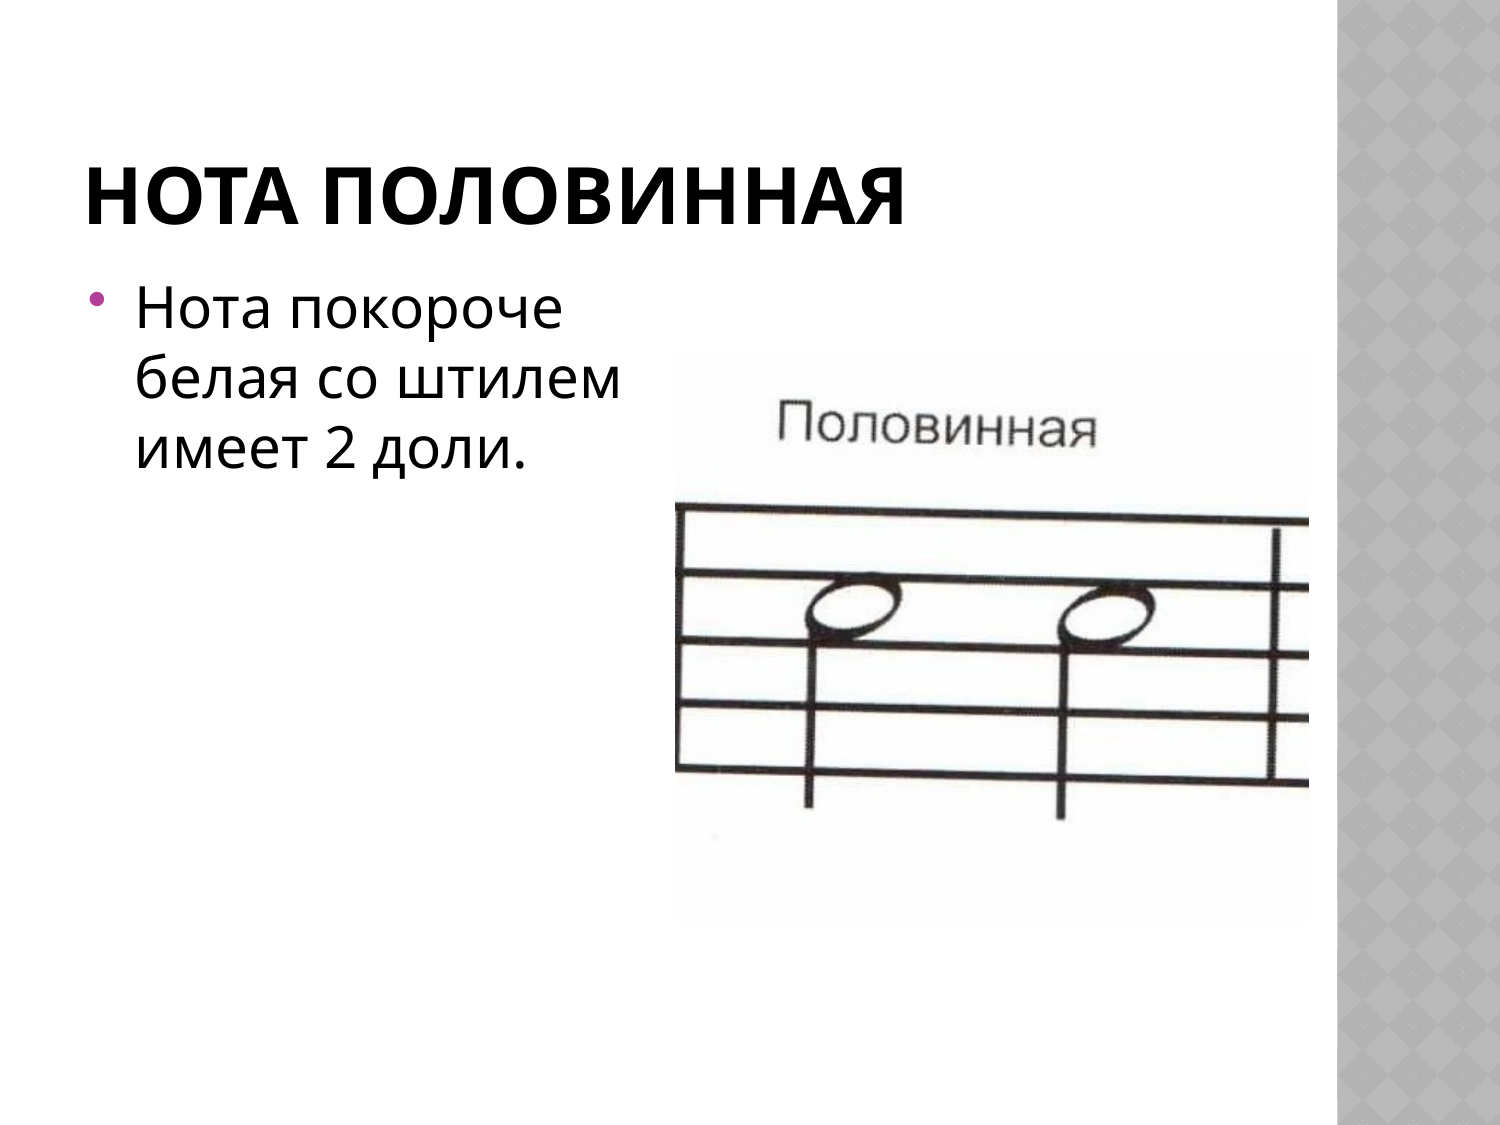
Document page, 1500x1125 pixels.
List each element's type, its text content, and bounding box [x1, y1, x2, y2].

list Нота покороче белая со штилем имеет 2 доли. [75, 262, 653, 1005]
title Нота половинная [75, 52, 1263, 240]
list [675, 349, 1309, 926]
